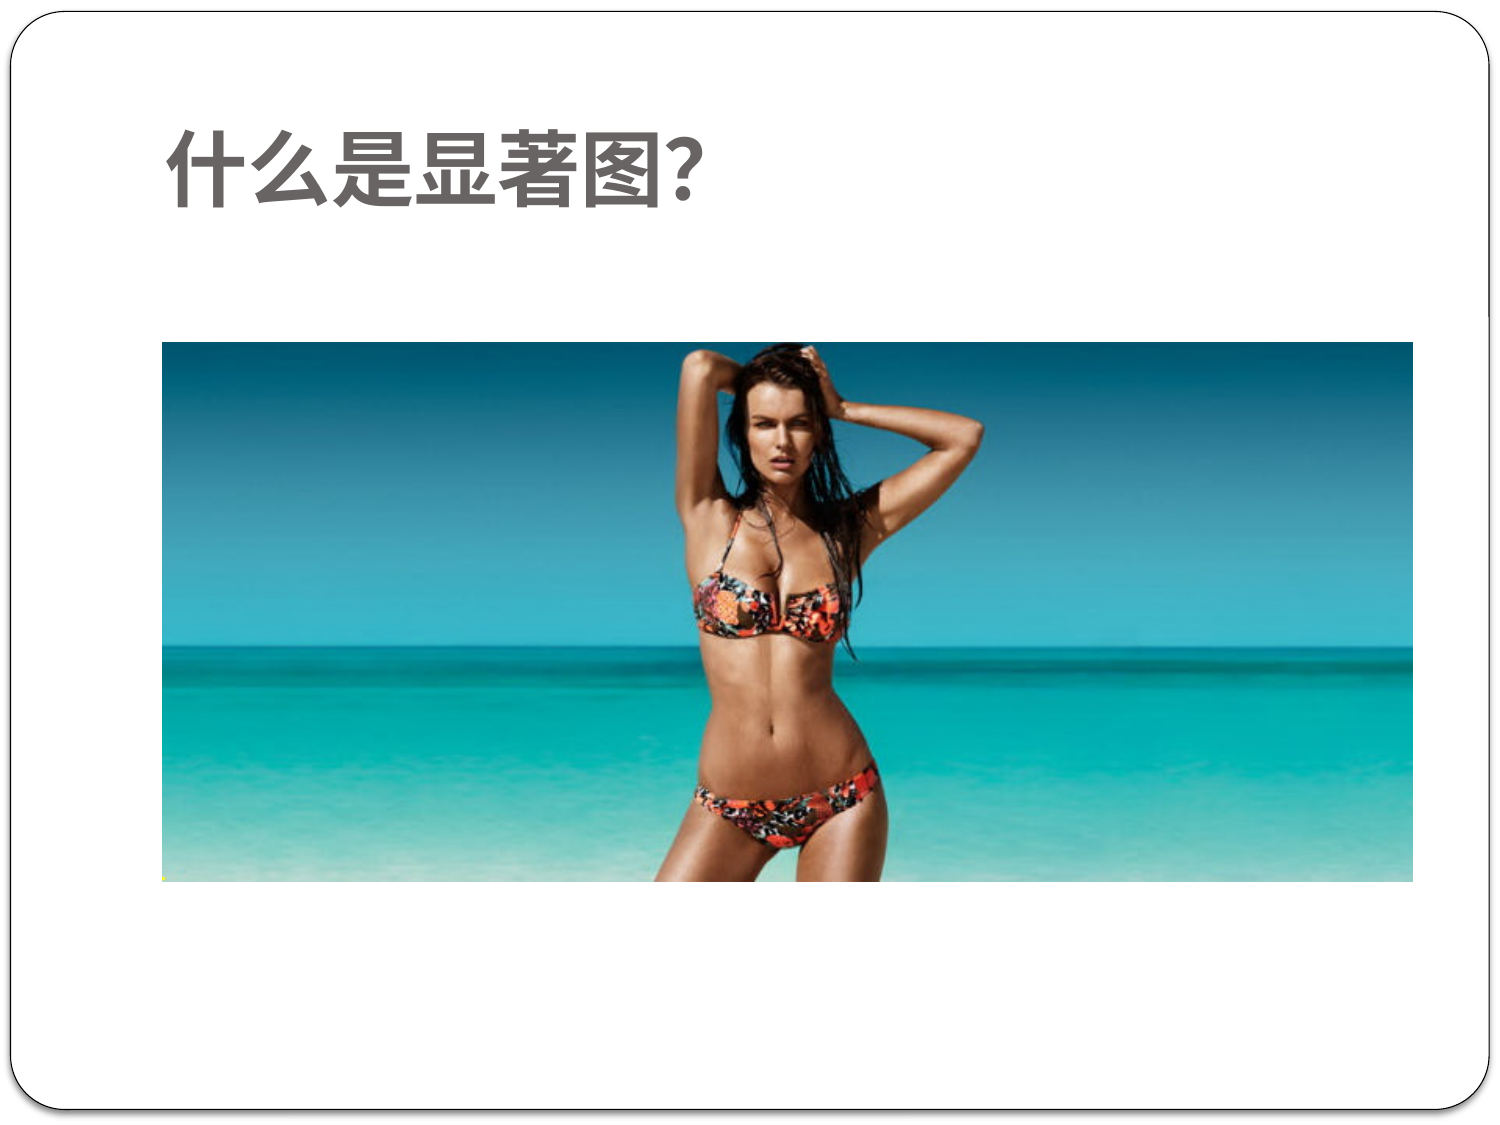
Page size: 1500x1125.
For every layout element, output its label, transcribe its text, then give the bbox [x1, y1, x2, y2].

title 什么是显著图？ [150, 45, 1425, 233]
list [162, 342, 1413, 883]
